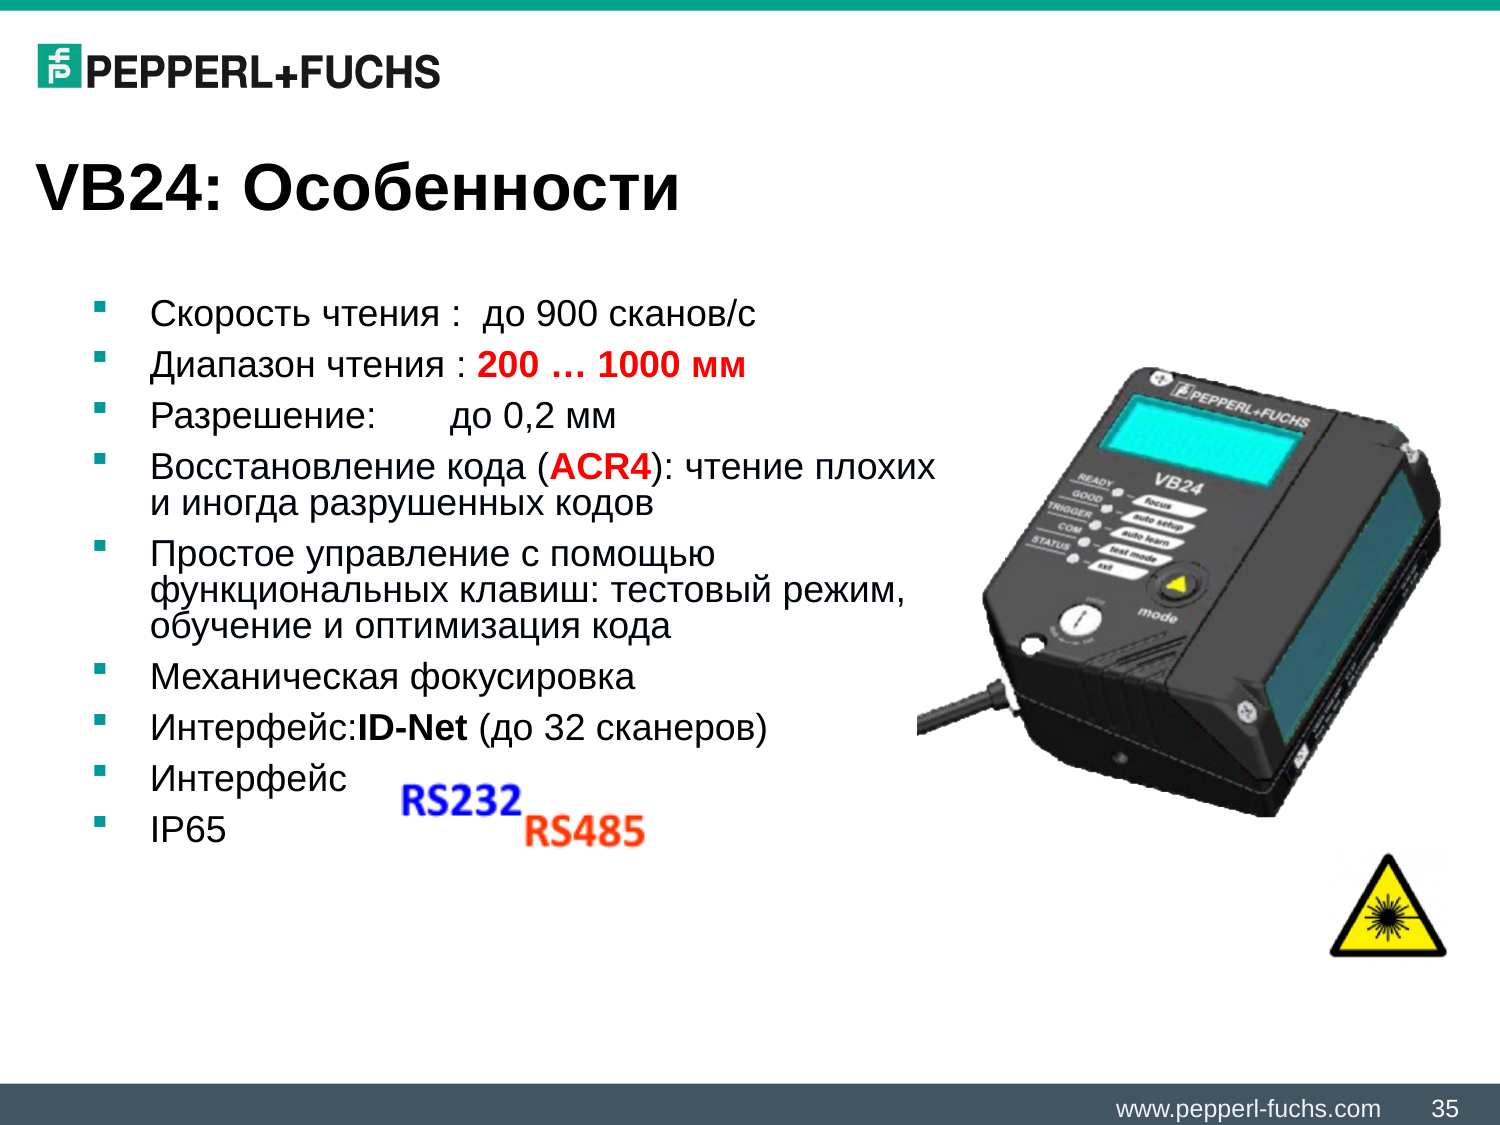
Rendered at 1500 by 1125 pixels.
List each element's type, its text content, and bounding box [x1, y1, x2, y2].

text_box Скорость чтения : до 900 сканов/с Диапазон чтения : 200 … 1000 мм Разрешение: до 0,2 мм Восстановление кода (ACR4): чтение плохих и иногда разрушенных кодов Простое управление с помощью функциональных клавиш: тестовый режим, обучение и оптимизация кода Механическая фокусировка Интерфейс:ID-Net (до 32 сканеров) Интерфейс IP65 [76, 290, 975, 857]
picture [35, 42, 449, 90]
picture [394, 773, 657, 861]
title VB24: Особенности [29, 135, 1471, 219]
slide_number 35 [1387, 1095, 1460, 1116]
picture [1326, 850, 1449, 966]
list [917, 314, 1500, 835]
